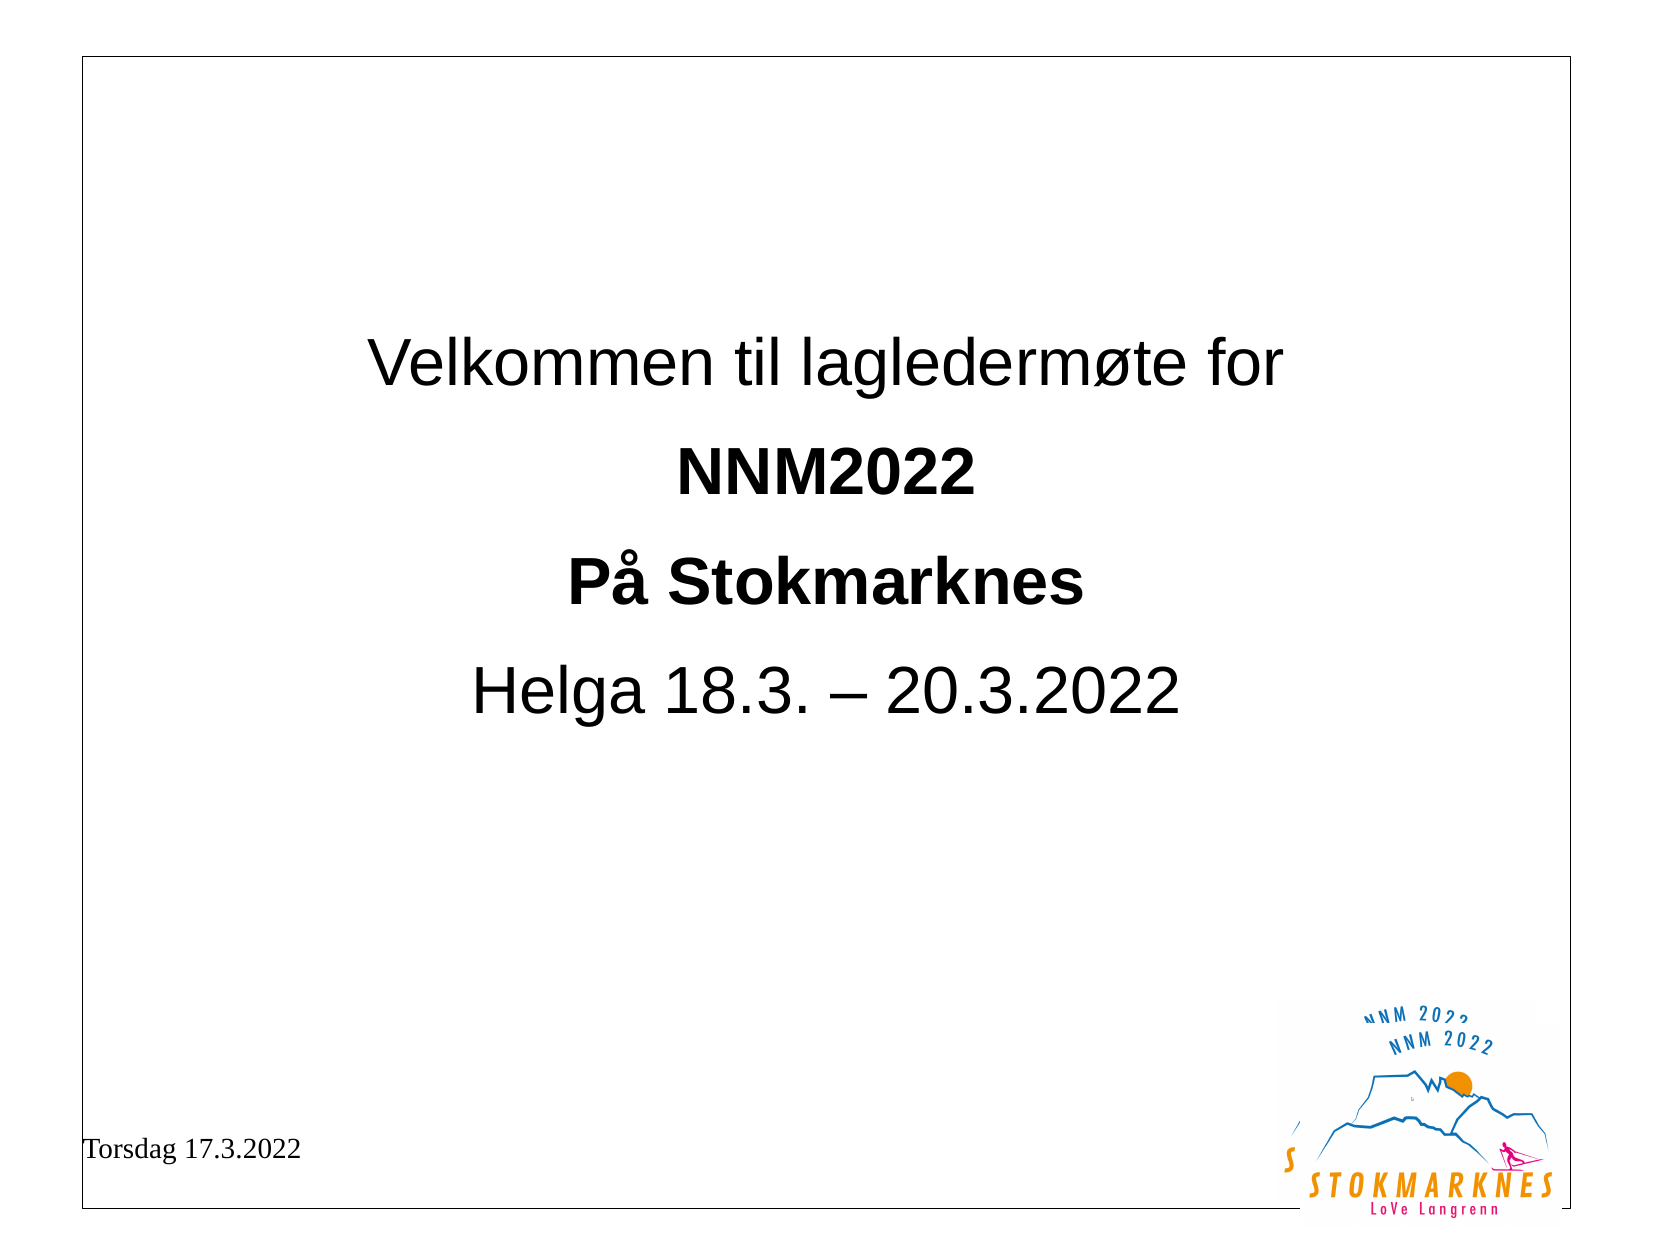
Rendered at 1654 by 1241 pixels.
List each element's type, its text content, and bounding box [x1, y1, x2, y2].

subtitle Velkommen til lagledermøte for NNM2022 På Stokmarknes Helga 18.3. – 20.3.2022 [82, 56, 1571, 1209]
picture [1275, 998, 1562, 1228]
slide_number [82, 1129, 468, 1216]
